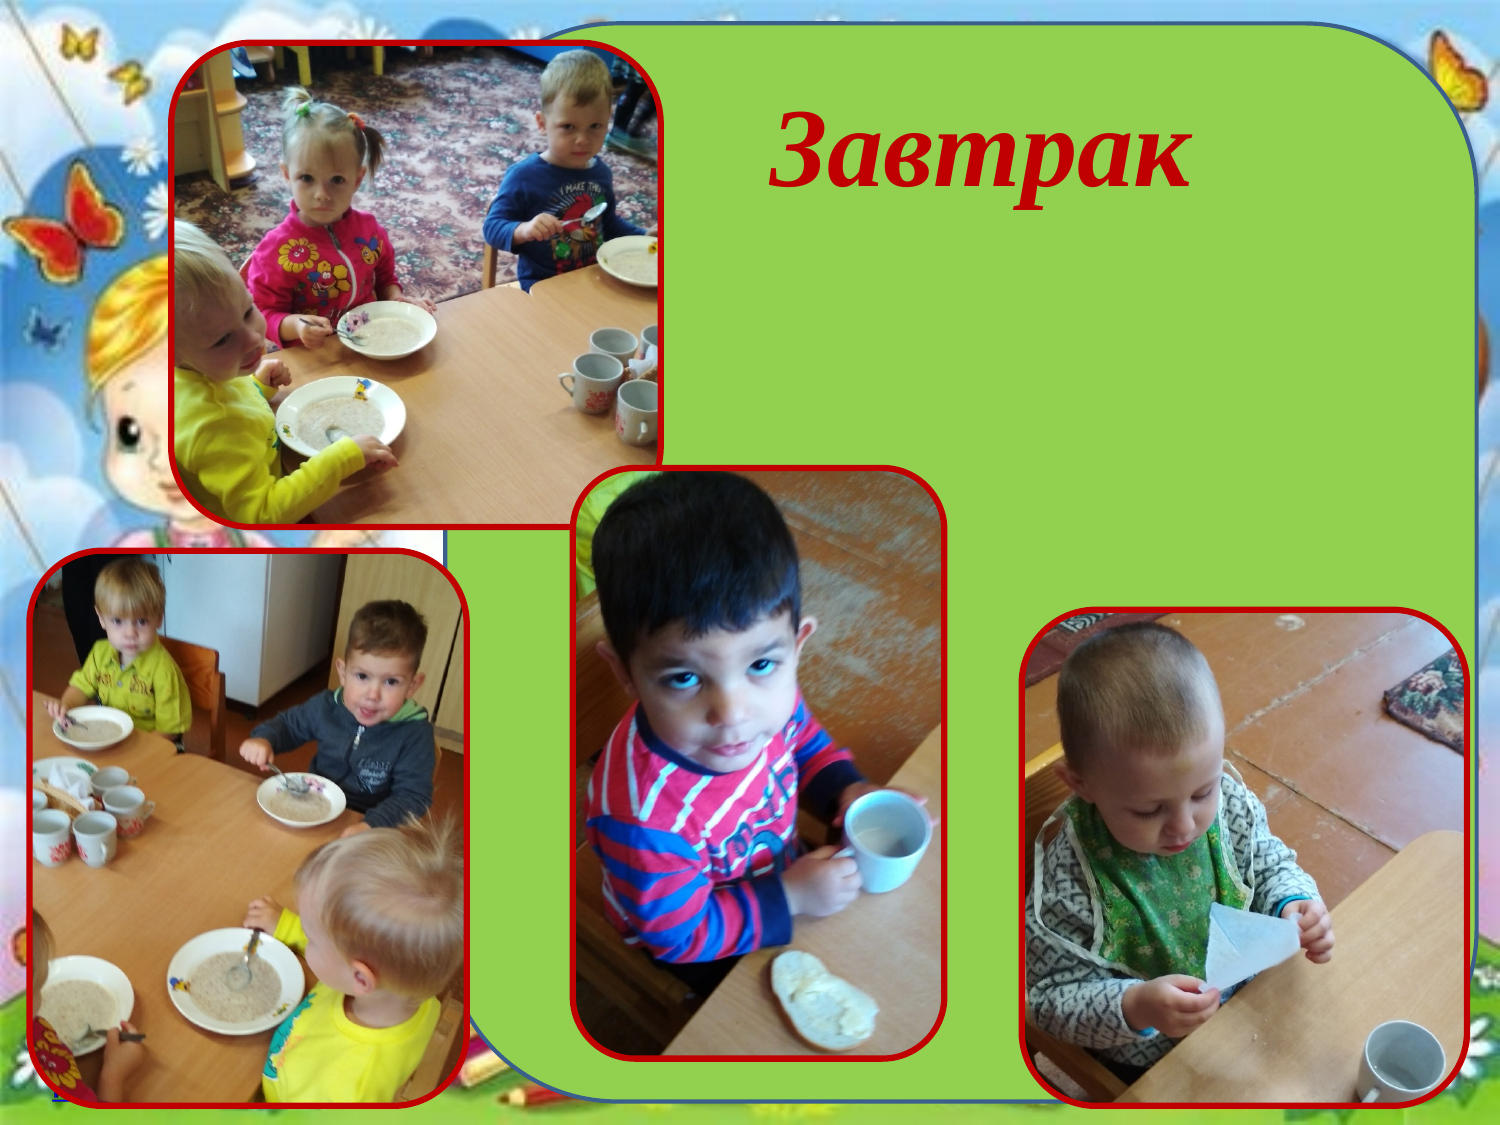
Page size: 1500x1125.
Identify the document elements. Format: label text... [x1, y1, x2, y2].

picture [0, 0, 1500, 1125]
text_box Завтрак [666, 66, 1306, 416]
